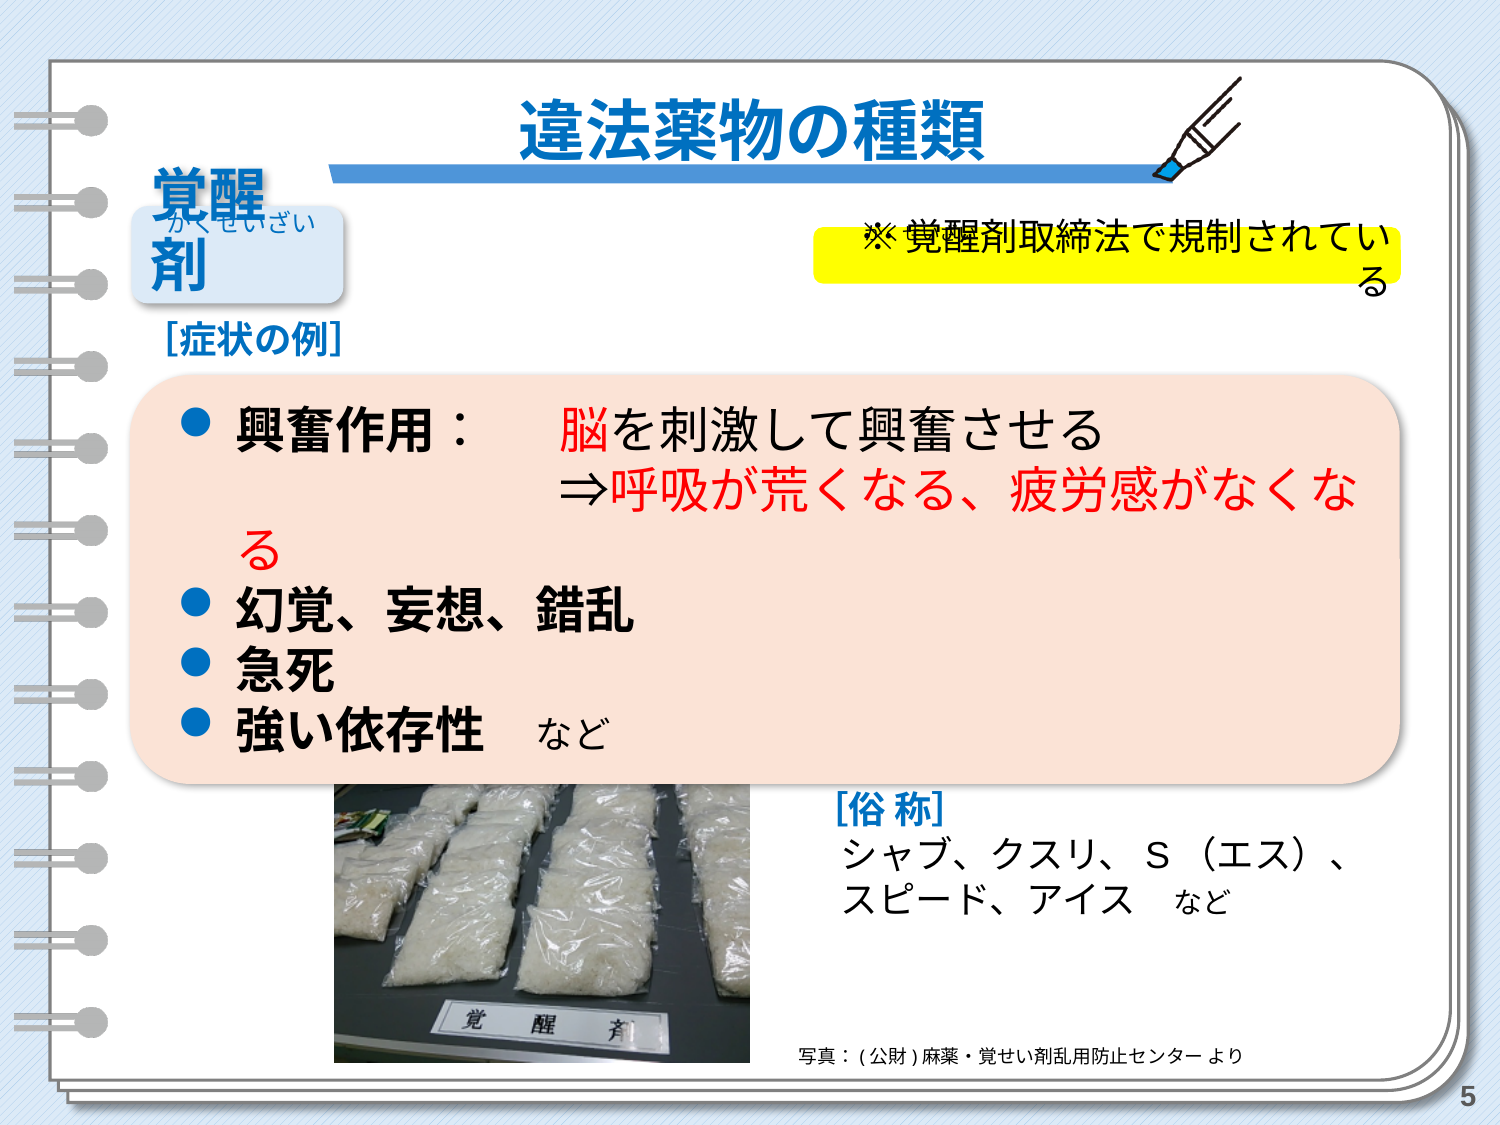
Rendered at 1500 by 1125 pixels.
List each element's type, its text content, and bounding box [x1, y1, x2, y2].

text_box 写真：(公財)麻薬・覚せい剤乱用防止センター より [784, 1025, 1260, 1075]
text_box ［症状の例］ [129, 310, 1398, 369]
slide_number 5 [1153, 1065, 1492, 1125]
text_box 興奮作用： 脳を刺激して興奮させる ⇒呼吸が荒くなる、疲労感がなくなる 幻覚、妄想、錯乱 急死 強い依存性 など [129, 375, 1400, 784]
text_box かくせいざい [849, 214, 993, 252]
title 違法薬物の種類 [106, 53, 1398, 215]
text_box ※覚醒剤取締法で規制されている [813, 227, 1401, 284]
picture [14, 105, 108, 1038]
text_box 覚醒剤 [129, 204, 345, 305]
text_box かくせいざい [151, 199, 332, 245]
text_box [327, 75, 1242, 184]
picture [334, 744, 751, 1064]
text_box ［俗 称］ シャブ、クスリ、S（エス）、 スピード、アイス など [796, 780, 1382, 929]
